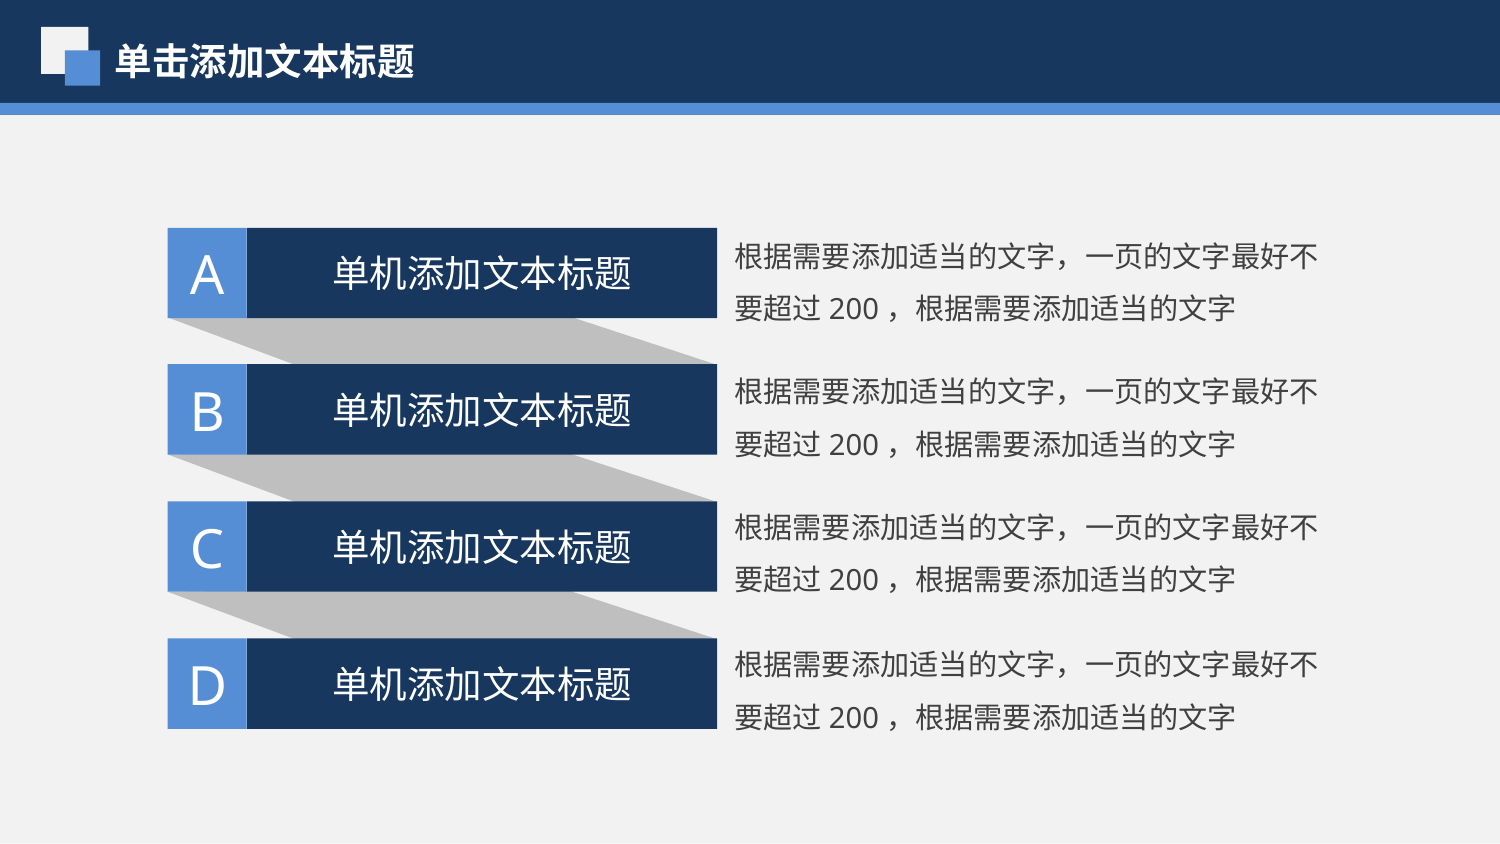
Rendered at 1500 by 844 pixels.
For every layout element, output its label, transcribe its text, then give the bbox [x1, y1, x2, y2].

text_box 根据需要添加适当的文字，一页的文字最好不要超过200，根据需要添加适当的文字 [722, 227, 1341, 319]
text_box [39, 25, 91, 76]
text_box 单击添加文本标题 [100, 30, 479, 91]
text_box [167, 227, 721, 730]
text_box 根据需要添加适当的文字，一页的文字最好不要超过200，根据需要添加适当的文字 [726, 363, 1341, 454]
text_box 根据需要添加适当的文字，一页的文字最好不要超过200，根据需要添加适当的文字 [726, 636, 1341, 727]
text_box [63, 48, 102, 88]
text_box 根据需要添加适当的文字，一页的文字最好不要超过200，根据需要添加适当的文字 [726, 498, 1341, 589]
text_box [0, 101, 1500, 117]
text_box [0, 0, 1500, 101]
